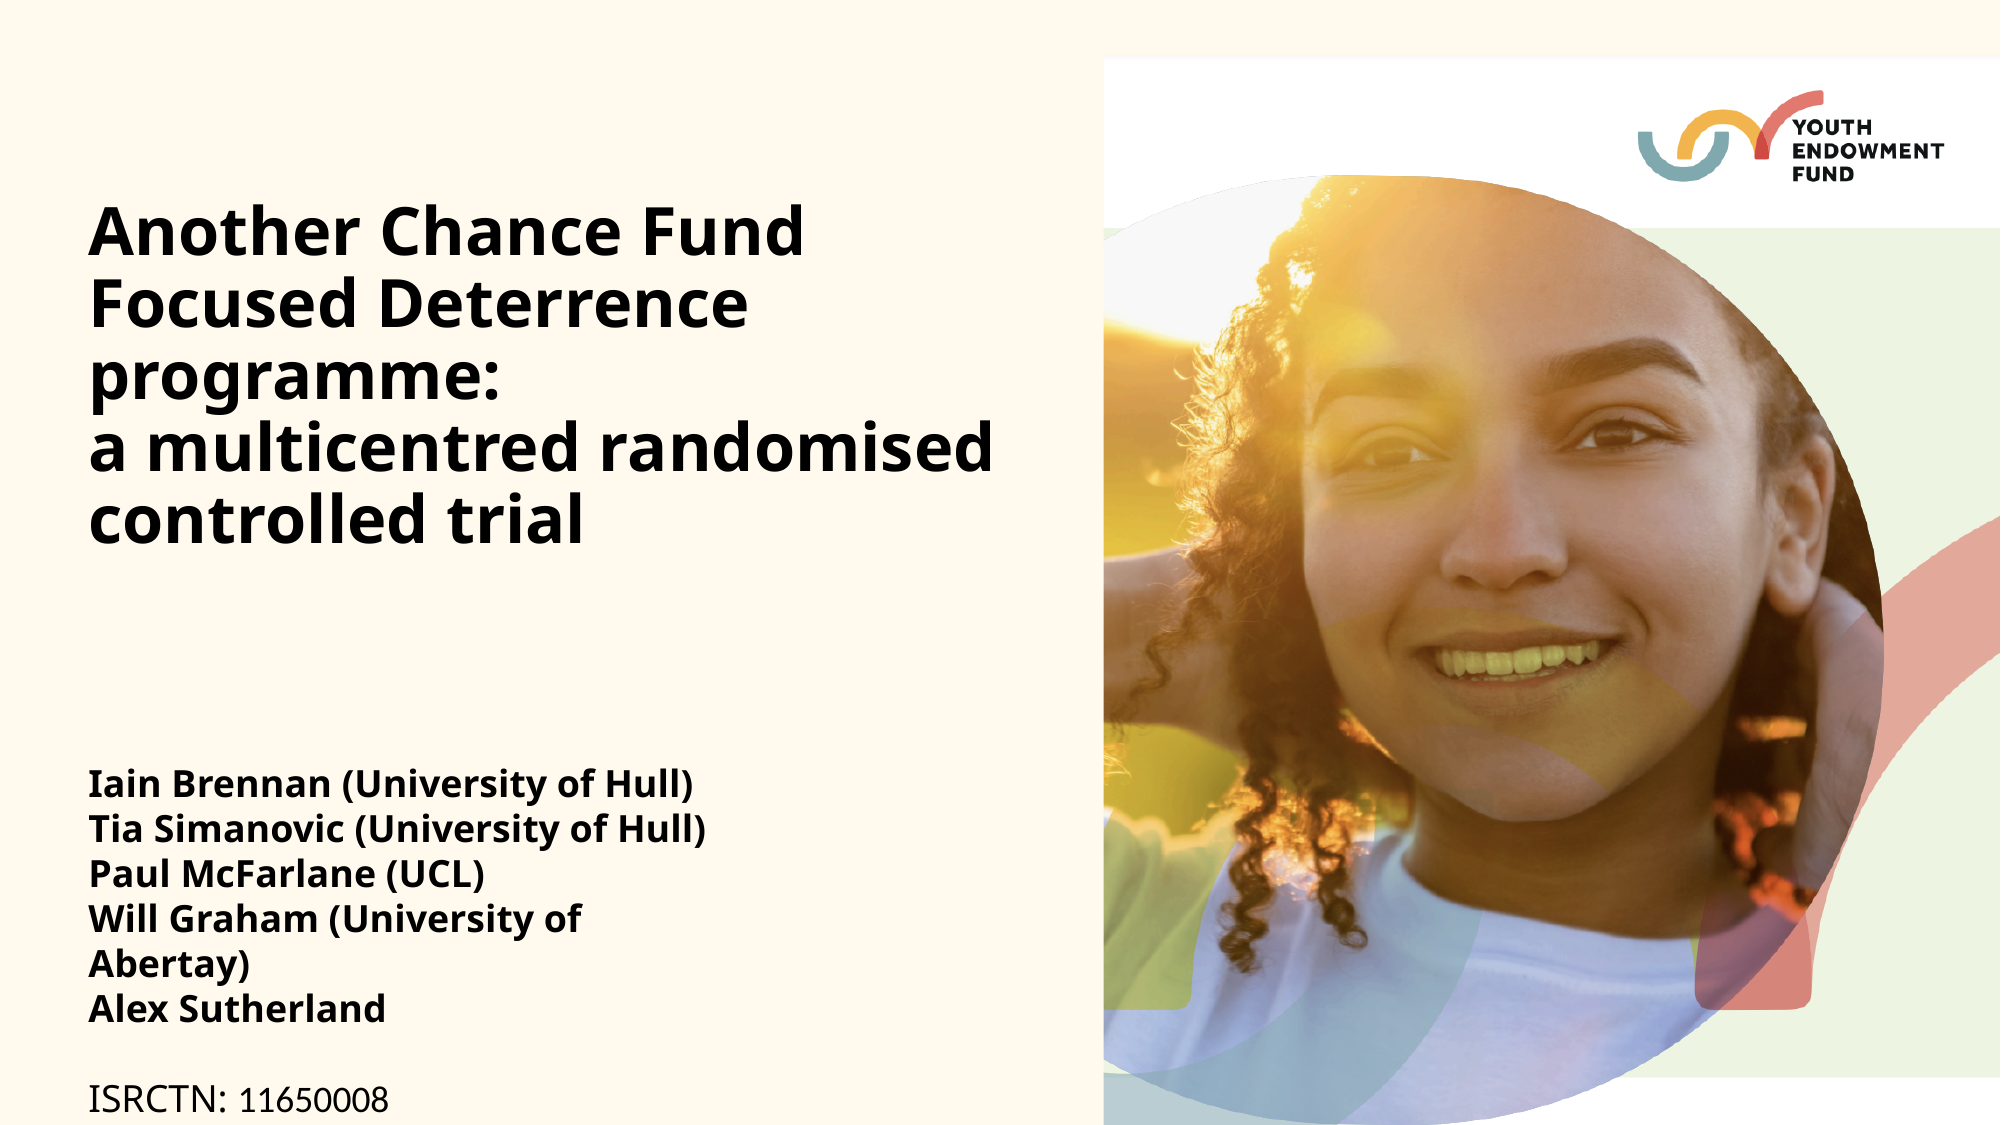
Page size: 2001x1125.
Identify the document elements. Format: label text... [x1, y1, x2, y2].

text_box Iain Brennan (University of Hull) Tia Simanovic (University of Hull) Paul McFarlane (UCL) Will Graham (University of Abertay) Alex Sutherland ISRCTN: 11650008 [73, 752, 731, 1125]
title Another Chance Fund Focused Deterrence programme: a multicentred randomised controlled trial [73, 174, 1070, 566]
picture [1103, 55, 2000, 1125]
